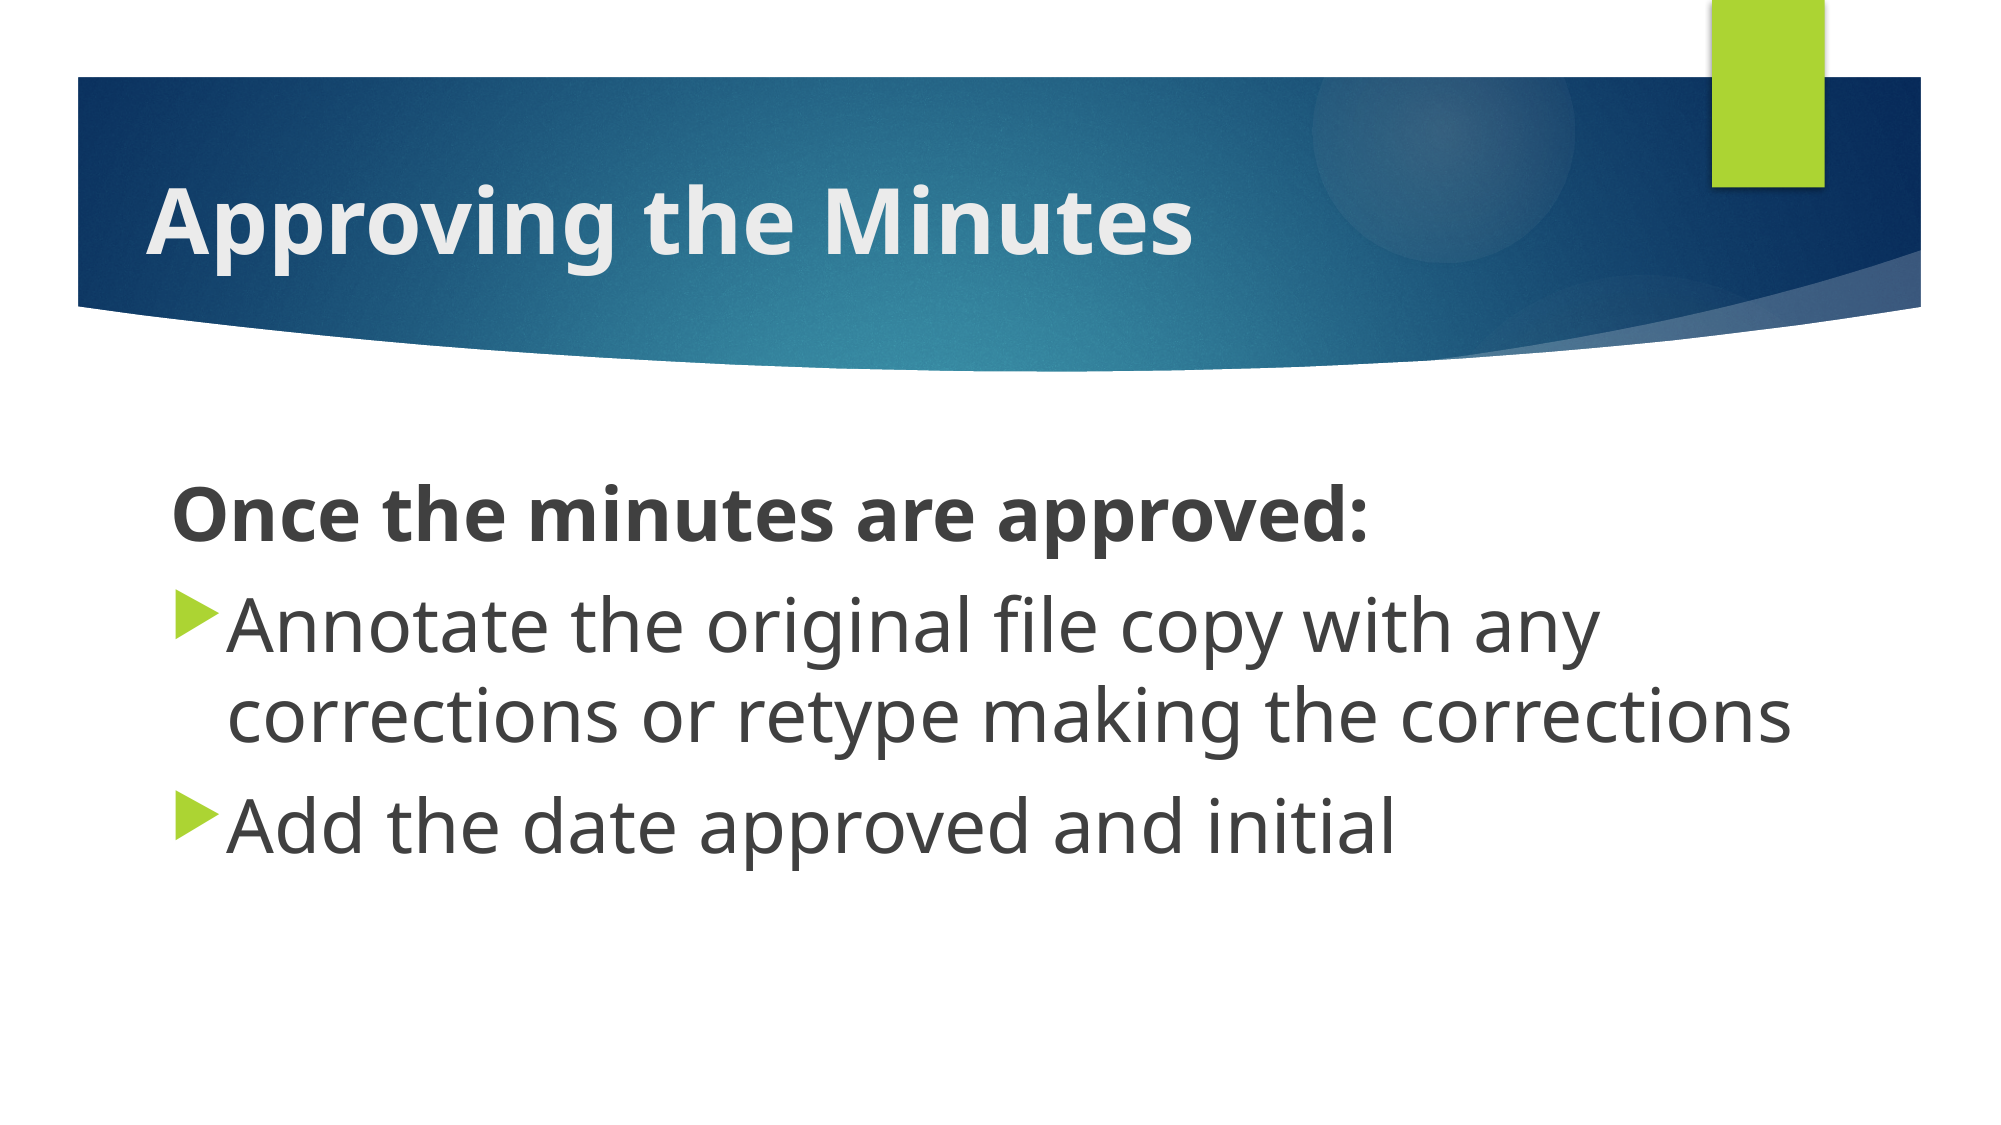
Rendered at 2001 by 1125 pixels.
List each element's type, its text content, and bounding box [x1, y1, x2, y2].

title Approving the Minutes [131, 159, 1627, 276]
list Once the minutes are approved: Annotate the original file copy with any corrections or retype making the corrections Add the date approved and initial [155, 459, 1845, 932]
